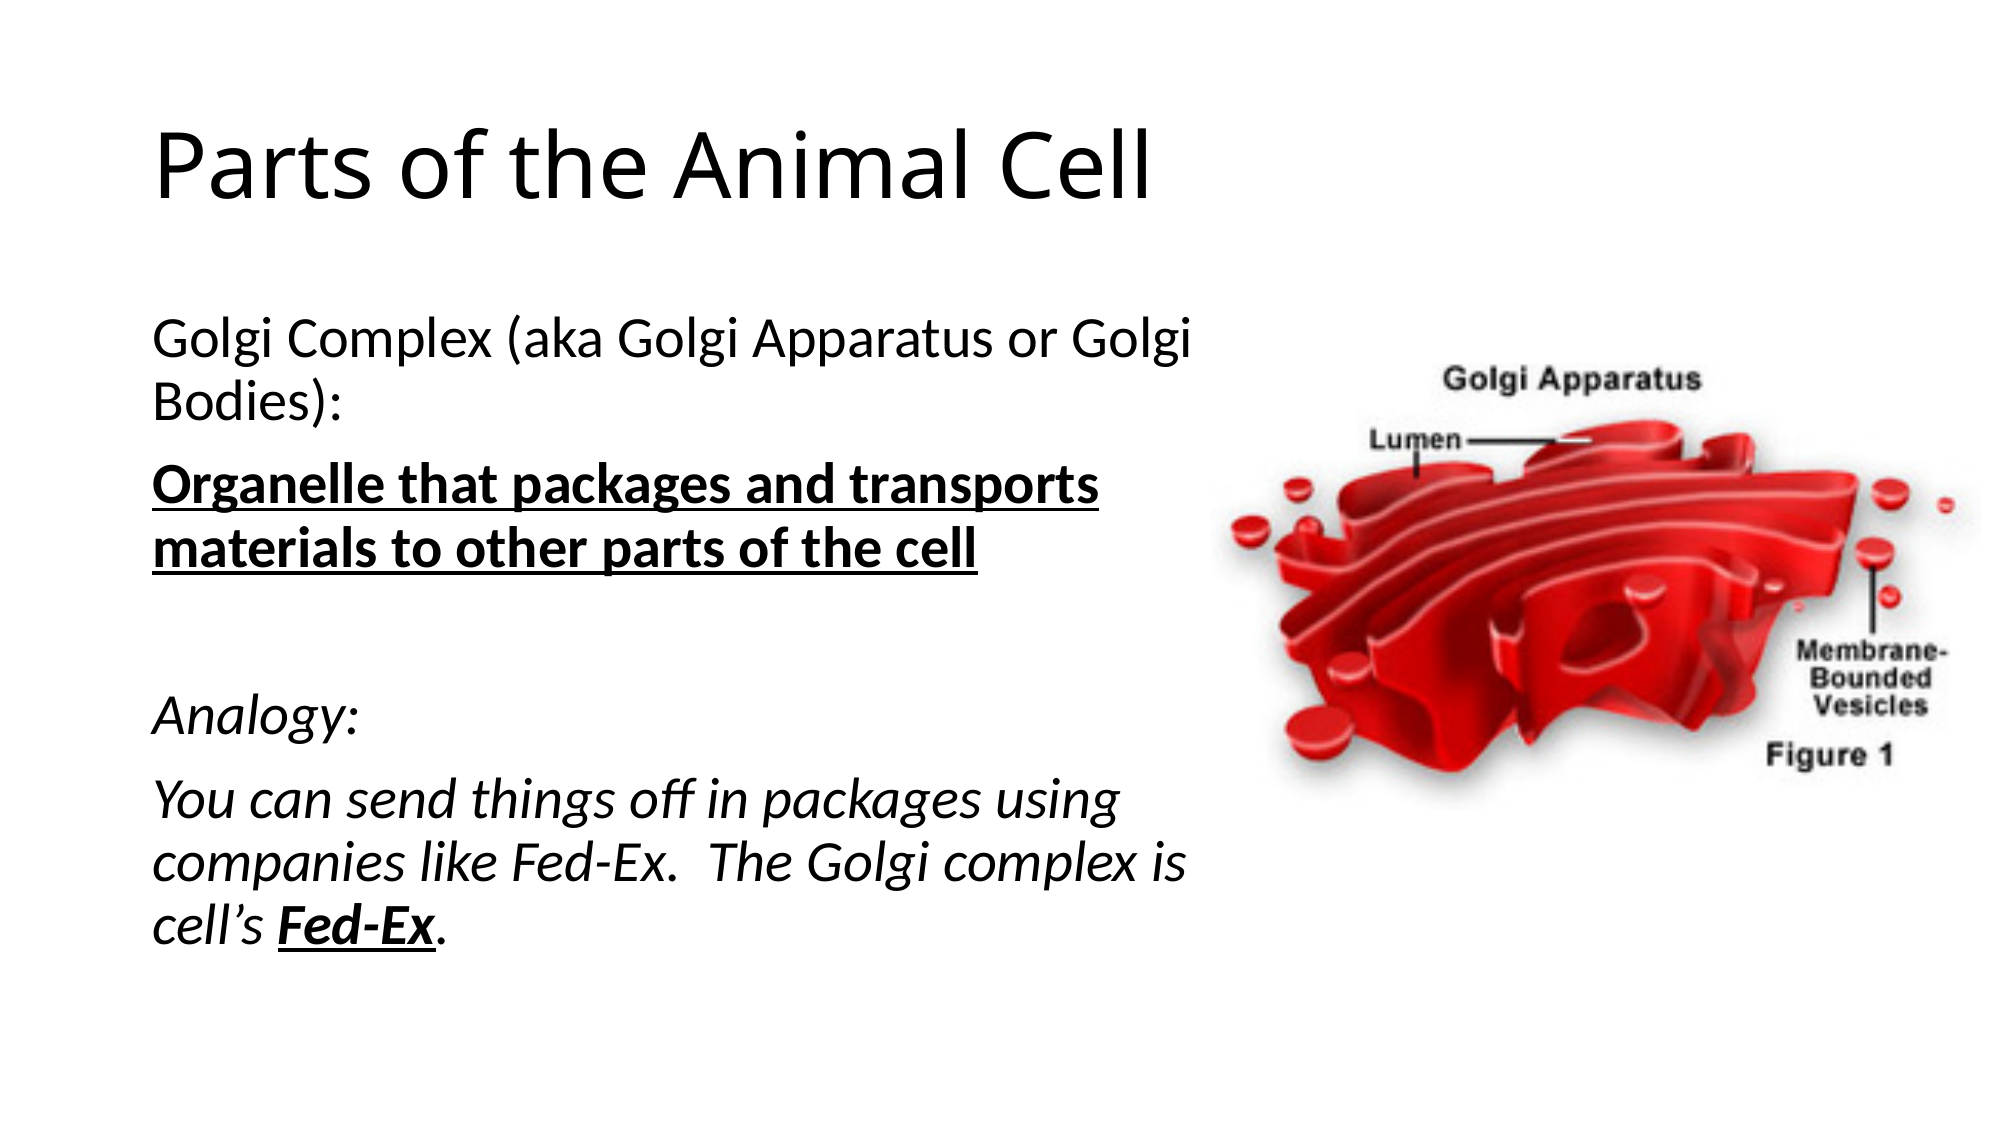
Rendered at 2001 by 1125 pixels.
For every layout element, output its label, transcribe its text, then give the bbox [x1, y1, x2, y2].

list Golgi Complex (aka Golgi Apparatus or Golgi Bodies): Organelle that packages and transports materials to other parts of the cell Analogy: You can send things off in packages using companies like Fed-Ex. The Golgi complex is cell’s Fed-Ex. [137, 299, 1265, 1014]
picture [1211, 363, 1981, 810]
title Parts of the Animal Cell [137, 59, 1863, 278]
